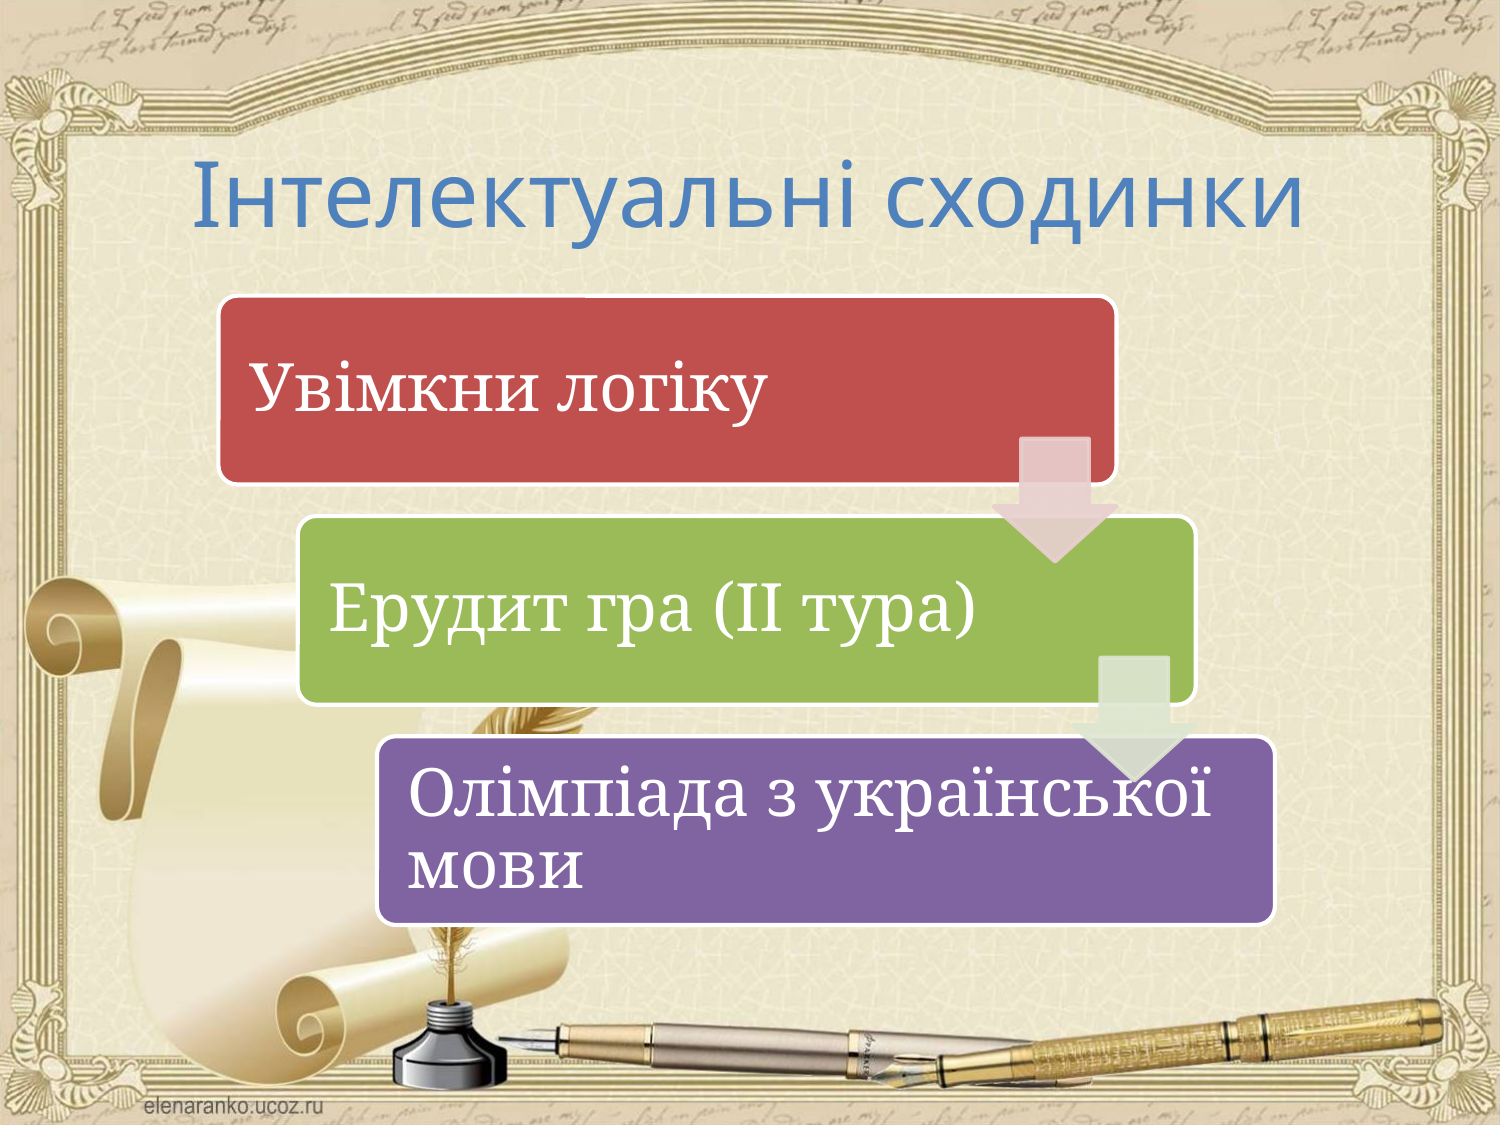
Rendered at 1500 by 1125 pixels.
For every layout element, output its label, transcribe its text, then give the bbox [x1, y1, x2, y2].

picture [0, 0, 1500, 1125]
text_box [218, 295, 1276, 926]
title Інтелектуальні сходинки [112, 125, 1388, 256]
